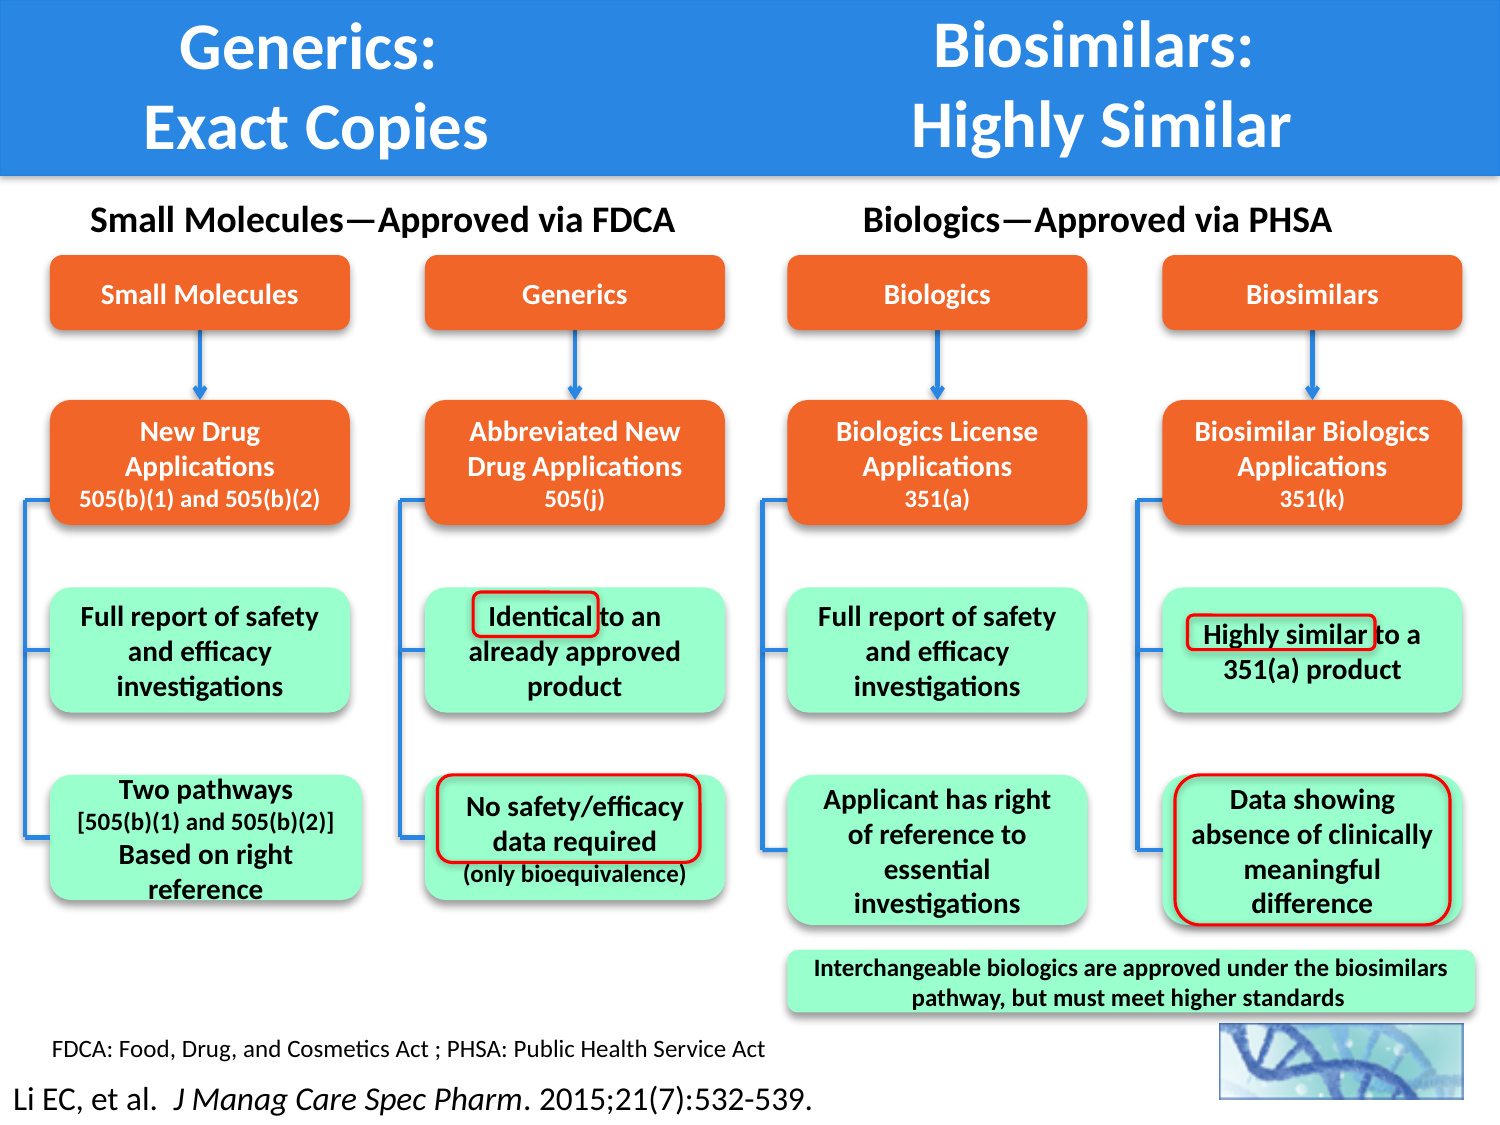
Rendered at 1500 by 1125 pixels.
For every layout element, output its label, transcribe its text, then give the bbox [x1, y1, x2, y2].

text_box [472, 591, 599, 638]
text_box Data showing absence of clinically meaningful difference [1160, 772, 1465, 927]
text_box No safety/efficacy data required (only bioequivalence) [422, 772, 728, 903]
picture [1219, 1023, 1464, 1100]
text_box [1174, 774, 1451, 926]
text_box Biologics [785, 252, 1090, 333]
text_box Biologics—Approved via PHSA [848, 187, 1348, 248]
text_box Generics [422, 252, 728, 333]
text_box [1186, 614, 1376, 651]
title Biosimilars: Highly Similar [849, 24, 1355, 138]
text_box FDCA: Food, Drug, and Cosmetics Act ; PHSA: Public Health Service Act [37, 1025, 782, 1069]
text_box Highly similar to a 351(a) product [1160, 585, 1465, 715]
text_box Abbreviated New Drug Applications 505(j) [422, 397, 728, 528]
text_box Two pathways [505(b)(1) and 505(b)(2)] Based on right reference [47, 772, 365, 903]
text_box Full report of safety and efficacy investigations [785, 585, 1090, 715]
text_box Full report of safety and efficacy investigations [47, 585, 353, 715]
text_box Li EC, et al. J Manag Care Spec Pharm. 2015;21(7):532-539. [0, 1069, 1008, 1125]
text_box Biologics License Applications 351(a) [785, 397, 1090, 528]
text_box New Drug Applications 505(b)(1) and 505(b)(2) [47, 397, 353, 528]
text_box Generics: Exact Copies [58, 26, 575, 139]
text_box Small Molecules—Approved via FDCA [75, 187, 692, 248]
text_box Identical to an already approved product [422, 585, 728, 715]
text_box Applicant has right of reference to essential investigations [785, 772, 1090, 928]
text_box Biosimilars [1160, 252, 1465, 333]
text_box Small Molecules [47, 252, 353, 333]
text_box Biosimilar Biologics Applications 351(k) [1160, 397, 1465, 528]
text_box [436, 774, 701, 864]
text_box Interchangeable biologics are approved under the biosimilars pathway, but must meet higher standards [785, 947, 1478, 1015]
